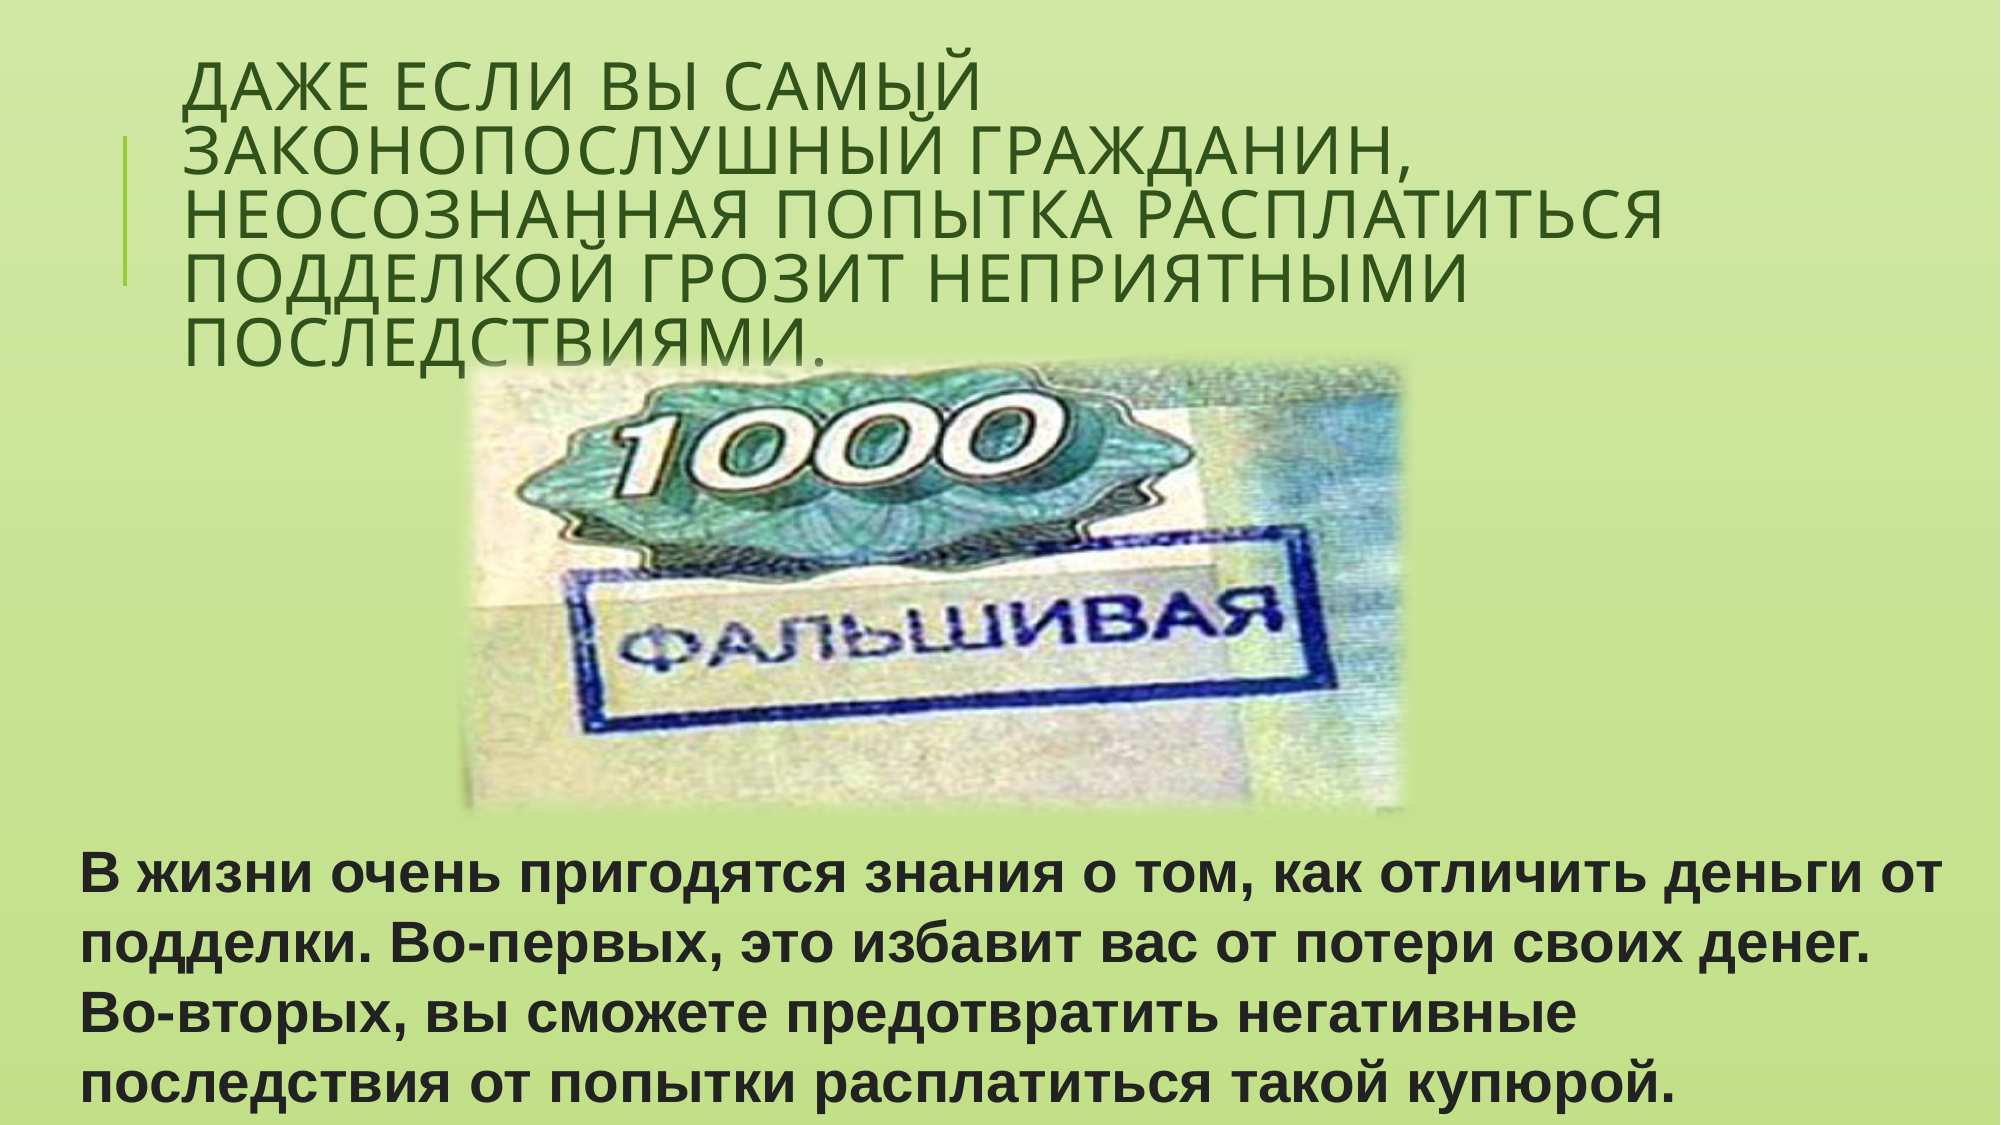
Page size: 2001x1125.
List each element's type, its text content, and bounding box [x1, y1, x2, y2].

text_box В жизни очень пригодятся знания о том, как отличить деньги от подделки. Во-первых, это избавит вас от потери своих денег. Во-вторых, вы сможете предотвратить негативные последствия от попытки расплатиться такой купюрой. [64, 827, 1969, 1122]
picture [455, 349, 1414, 820]
title Даже если вы самый законопослушный гражданин, неосознанная попытка расплатиться подделкой грозит неприятными последствиями. [168, 96, 1763, 342]
